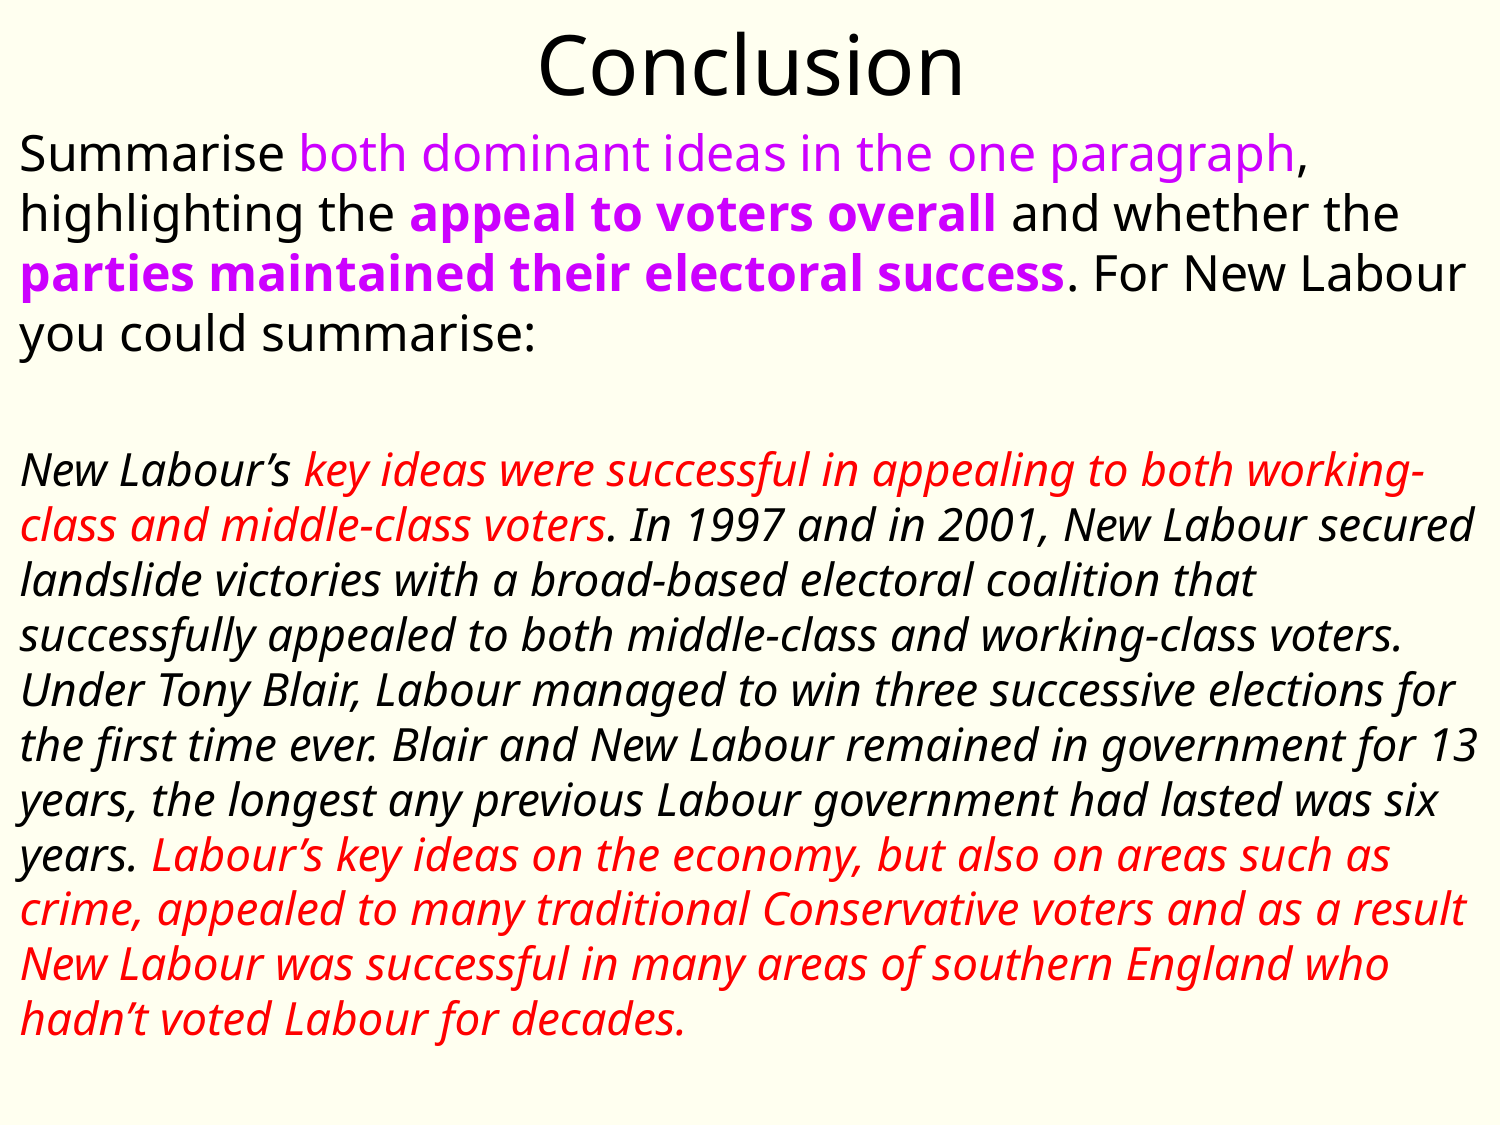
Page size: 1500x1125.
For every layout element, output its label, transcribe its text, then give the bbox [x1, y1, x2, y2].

title Conclusion [76, 3, 1427, 120]
list Summarise both dominant ideas in the one paragraph, highlighting the appeal to voters overall and whether the parties maintained their electoral success. For New Labour you could summarise: New Labour’s key ideas were successful in appealing to both working-class and middle-class voters. In 1997 and in 2001, New Labour secured landslide victories with a broad-based electoral coalition that successfully appealed to both middle-class and working-class voters. Under Tony Blair, Labour managed to win three successive elections for the first time ever. Blair and New Labour remained in government for 13 years, the longest any previous Labour government had lasted was six years. Labour’s key ideas on the economy, but also on areas such as crime, appealed to many traditional Conservative voters and as a result New Labour was successful in many areas of southern England who hadn’t voted Labour for decades. [4, 113, 1500, 857]
